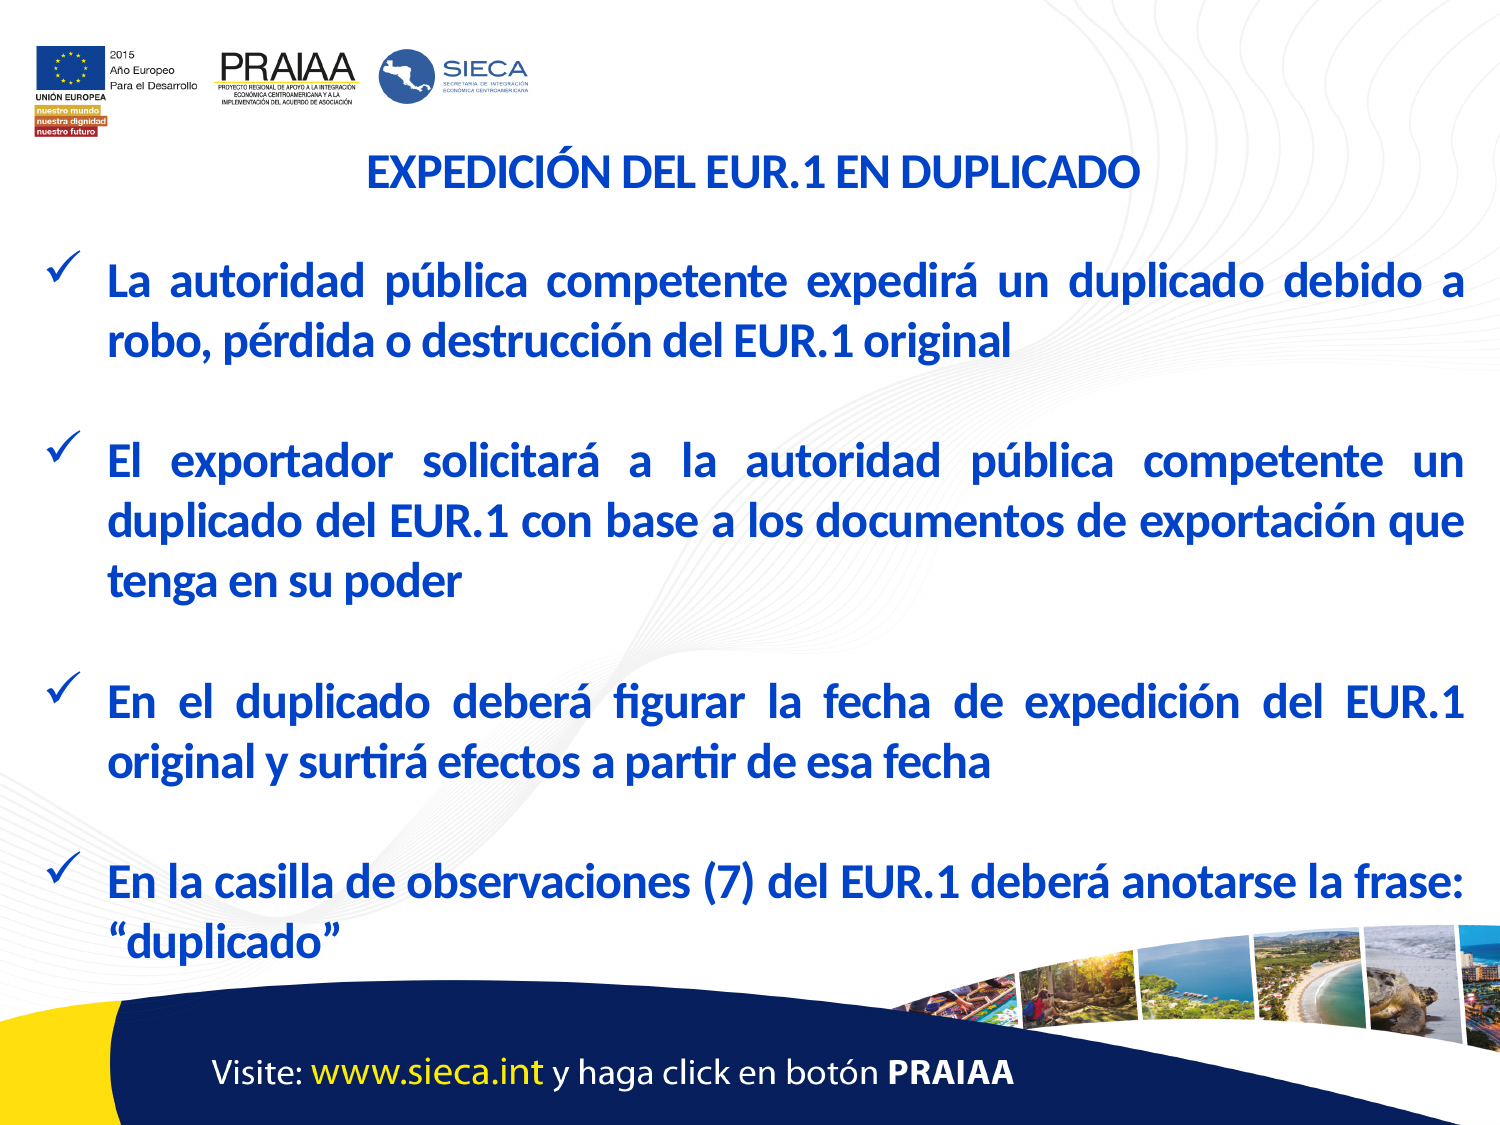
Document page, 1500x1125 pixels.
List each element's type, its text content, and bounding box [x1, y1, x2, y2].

text_box EXPEDICIÓN DEL EUR.1 EN DUPLICADO La autoridad pública competente expedirá un duplicado debido a robo, pérdida o destrucción del EUR.1 original El exportador solicitará a la autoridad pública competente un duplicado del EUR.1 con base a los documentos de exportación que tenga en su poder En el duplicado deberá figurar la fecha de expedición del EUR.1 original y surtirá efectos a partir de esa fecha En la casilla de observaciones (7) del EUR.1 deberá anotarse la frase: “duplicado” [27, 130, 1481, 978]
picture [0, 0, 1500, 1125]
